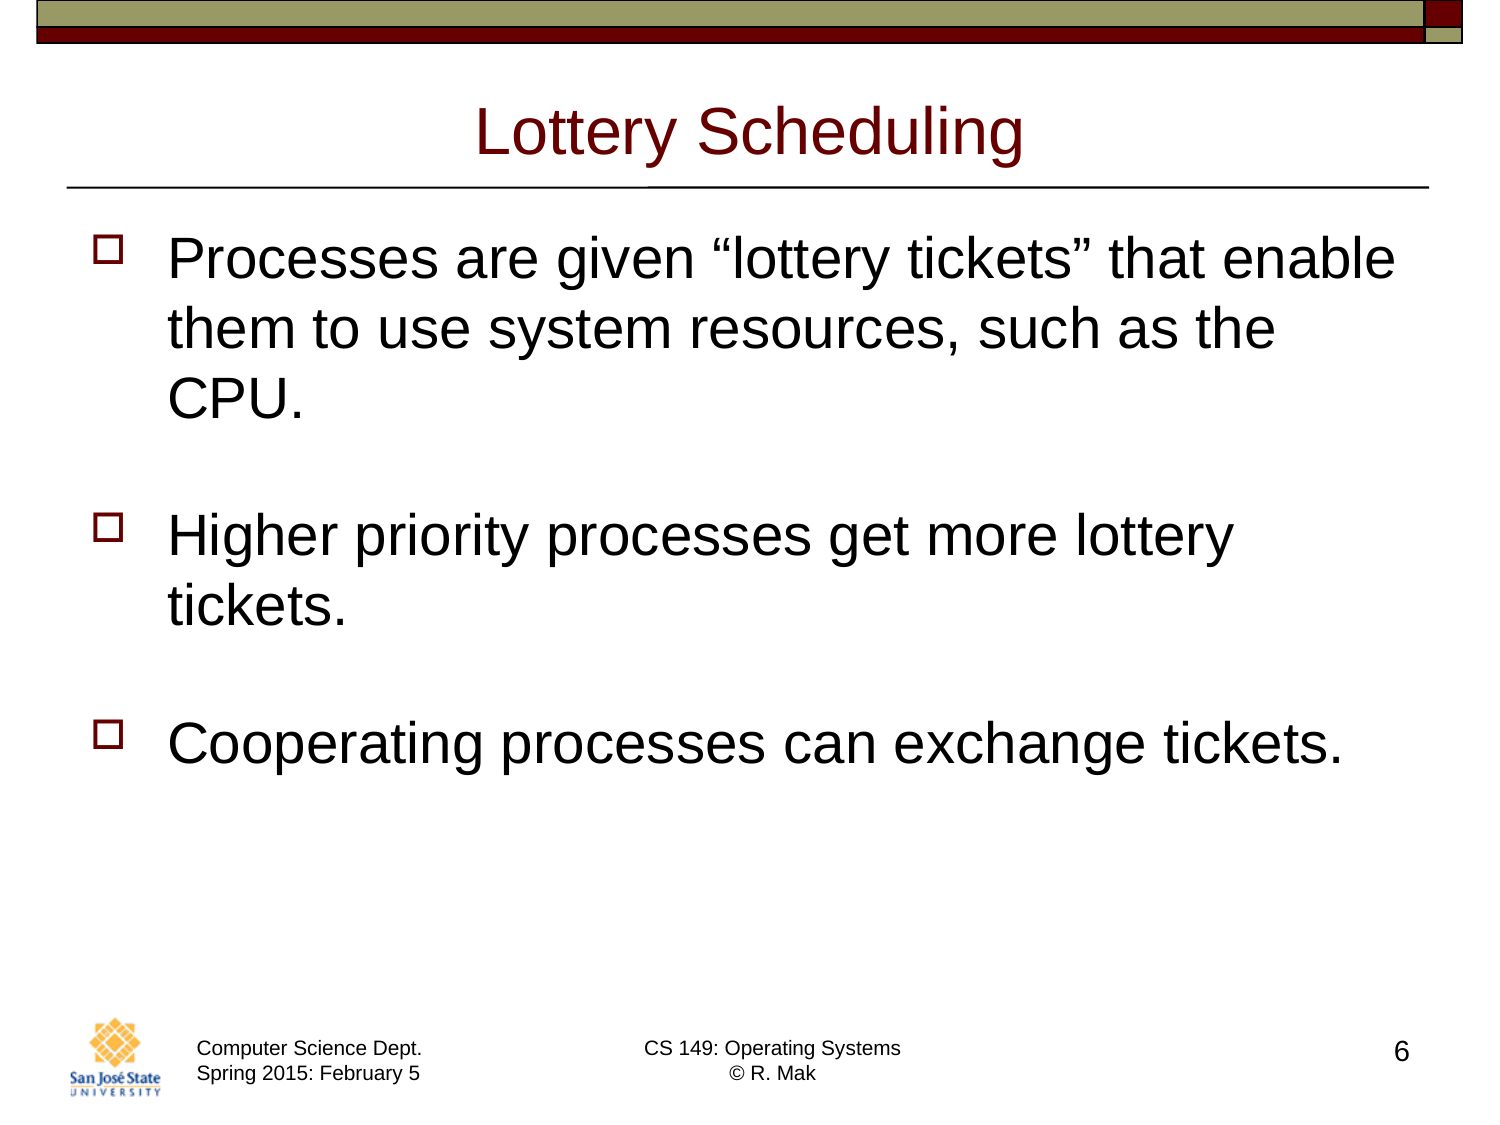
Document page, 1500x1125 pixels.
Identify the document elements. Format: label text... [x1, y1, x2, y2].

slide_number 6 [1112, 1025, 1425, 1100]
list Processes are given “lottery tickets” that enable them to use system resources, such as the CPU. Higher priority processes get more lottery tickets. Cooperating processes can exchange tickets. [75, 212, 1425, 1006]
picture [60, 1012, 166, 1112]
title Lottery Scheduling [75, 67, 1425, 175]
